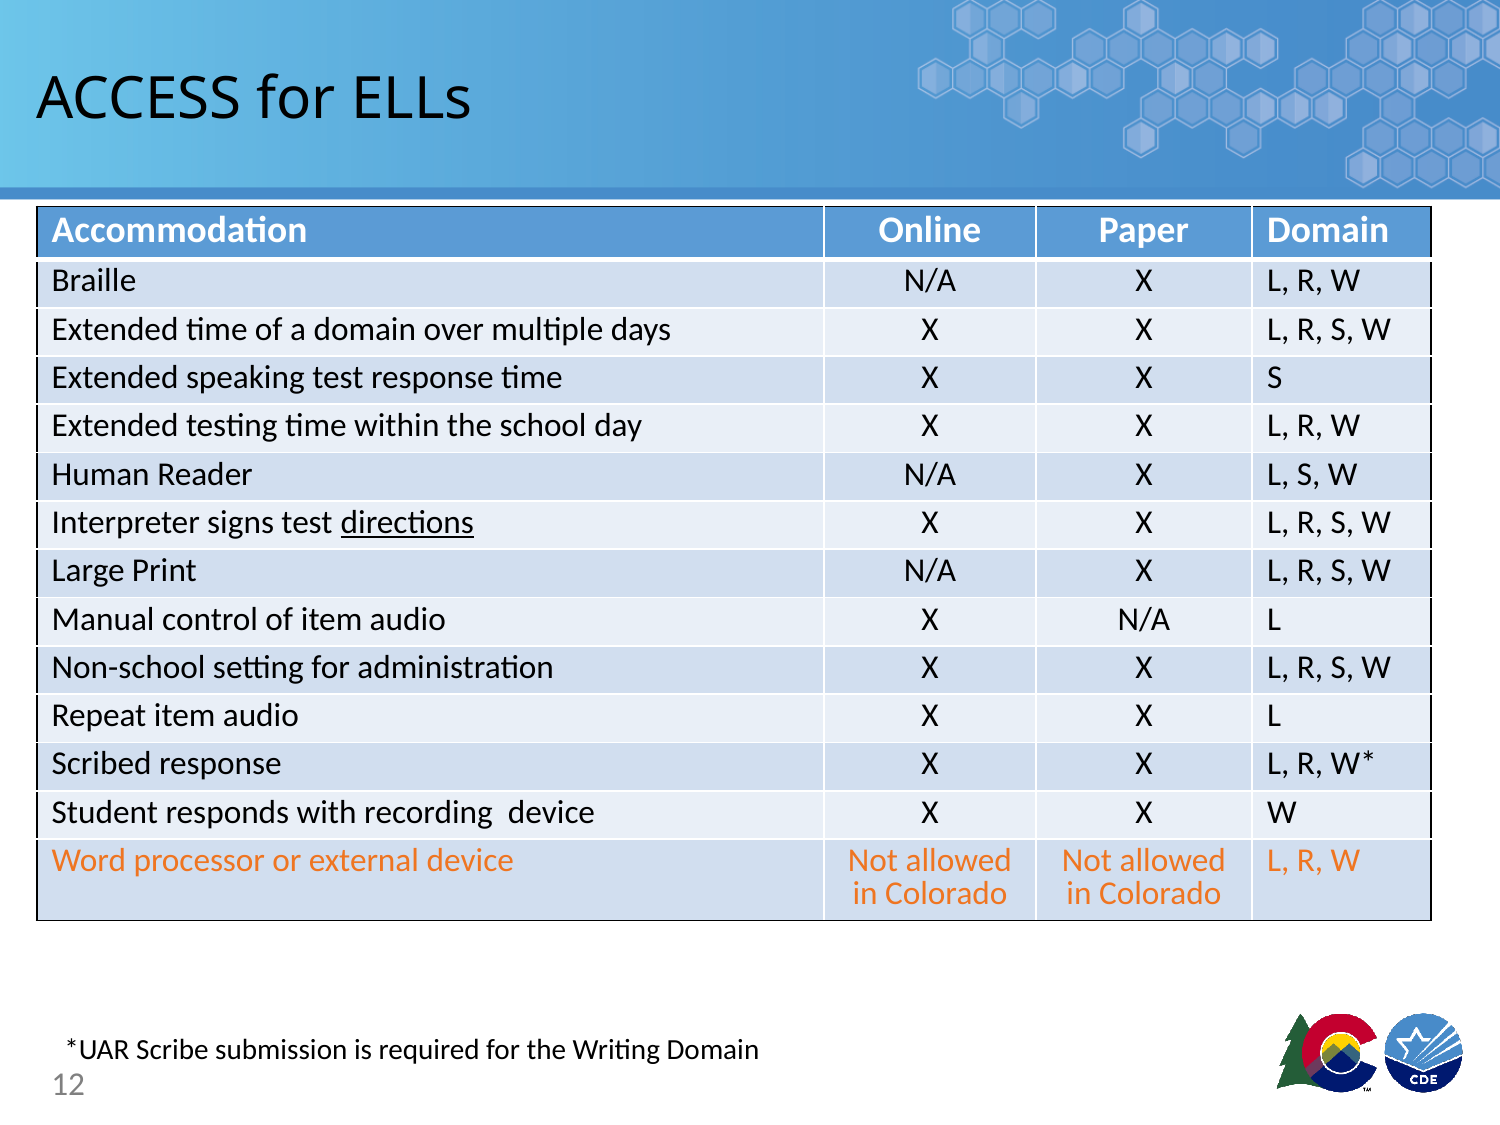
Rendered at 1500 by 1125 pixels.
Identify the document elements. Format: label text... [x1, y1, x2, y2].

table_cell X [1037, 550, 1251, 597]
table_cell X [825, 502, 1035, 548]
table_cell Braille [38, 262, 823, 307]
table_cell L, R, W [1253, 405, 1430, 452]
table_cell X [1037, 695, 1251, 742]
table_cell L, R, W* [1253, 743, 1430, 790]
title ACCESS for ELLs [36, 51, 1463, 149]
table_cell X [825, 647, 1035, 693]
table_cell X [1037, 357, 1251, 403]
table_cell X [1037, 743, 1251, 790]
table_cell Human Reader [38, 453, 823, 500]
table_cell L, R, S, W [1253, 502, 1430, 548]
table_cell X [825, 695, 1035, 742]
table_cell Scribed response [38, 743, 823, 790]
picture [1275, 1012, 1463, 1093]
table_cell N/A [825, 262, 1035, 307]
table_cell X [1037, 792, 1251, 838]
table_header Paper [1037, 207, 1251, 257]
table_cell Not allowed in Colorado [825, 840, 1035, 920]
table_cell X [1037, 405, 1251, 452]
table_cell L [1253, 598, 1430, 645]
table_cell X [825, 309, 1035, 355]
table_cell Non-school setting for administration [38, 647, 823, 693]
table_cell X [825, 743, 1035, 790]
table_cell Not allowed in Colorado [1037, 840, 1251, 920]
table_cell L, R, W [1253, 840, 1430, 920]
table_cell X [825, 357, 1035, 403]
table_cell L, R, W [1253, 262, 1430, 307]
table_cell X [825, 598, 1035, 645]
table_cell Repeat item audio [38, 695, 823, 742]
table_cell X [825, 792, 1035, 838]
text_box *UAR Scribe submission is required for the Writing Domain [49, 1022, 1216, 1073]
table_cell Word processor or external device [38, 840, 823, 920]
table_cell S [1253, 357, 1430, 403]
table_cell L, R, S, W [1253, 309, 1430, 355]
table_cell X [1037, 262, 1251, 307]
table_cell N/A [1037, 598, 1251, 645]
table_cell L, R, S, W [1253, 647, 1430, 693]
table_cell N/A [825, 550, 1035, 597]
table_cell X [825, 405, 1035, 452]
table_cell L, S, W [1253, 453, 1430, 500]
table_cell L [1253, 695, 1430, 742]
table_cell N/A [825, 453, 1035, 500]
table_cell Interpreter signs test directions [38, 502, 823, 548]
table_header Domain [1253, 207, 1430, 257]
table_cell Manual control of item audio [38, 598, 823, 645]
table_cell L, R, S, W [1253, 550, 1430, 597]
table_cell Extended time of a domain over multiple days [38, 309, 823, 355]
table_cell Large Print [38, 550, 823, 597]
table_cell X [1037, 453, 1251, 500]
table_header Online [825, 207, 1035, 257]
table_cell X [1037, 647, 1251, 693]
slide_number 12 [36, 1054, 375, 1115]
table_cell X [1037, 502, 1251, 548]
table_cell X [1037, 309, 1251, 355]
table_cell Student responds with recording device [38, 792, 823, 838]
table_header Accommodation [38, 207, 823, 257]
picture [0, 0, 1500, 200]
table_cell W [1253, 792, 1430, 838]
table_cell Extended testing time within the school day [38, 405, 823, 452]
table_cell Extended speaking test response time [38, 357, 823, 403]
